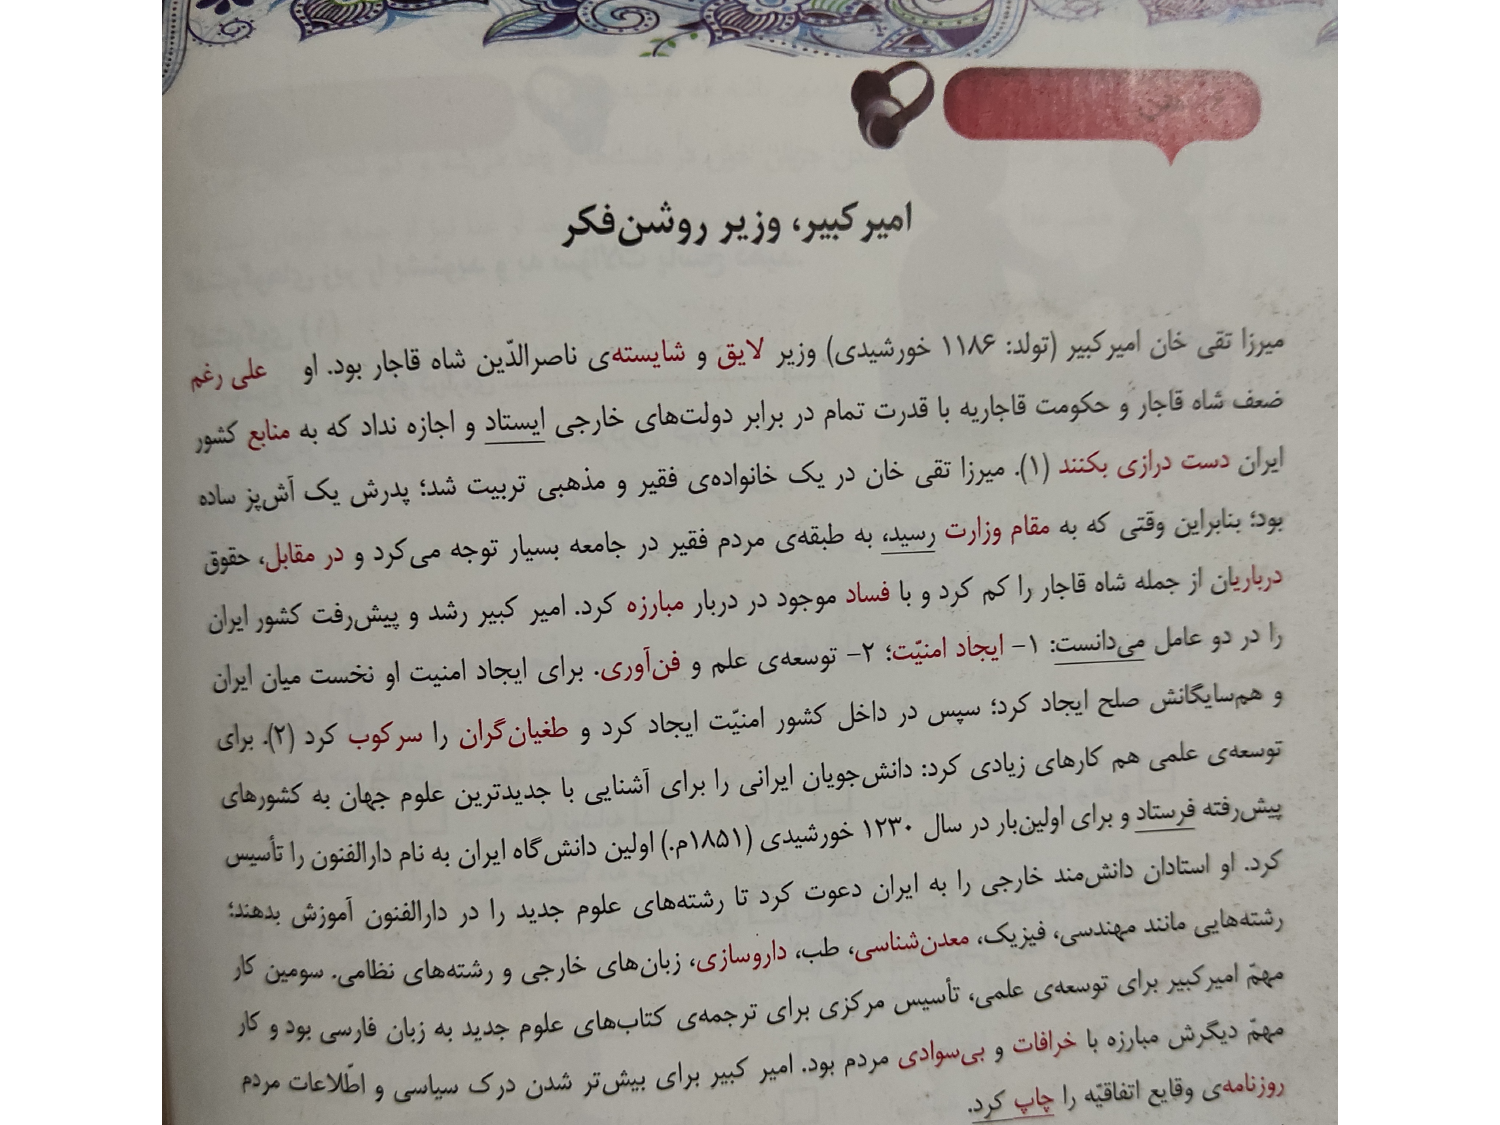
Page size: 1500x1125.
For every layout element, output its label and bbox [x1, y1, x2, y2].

picture [162, 0, 1338, 1125]
